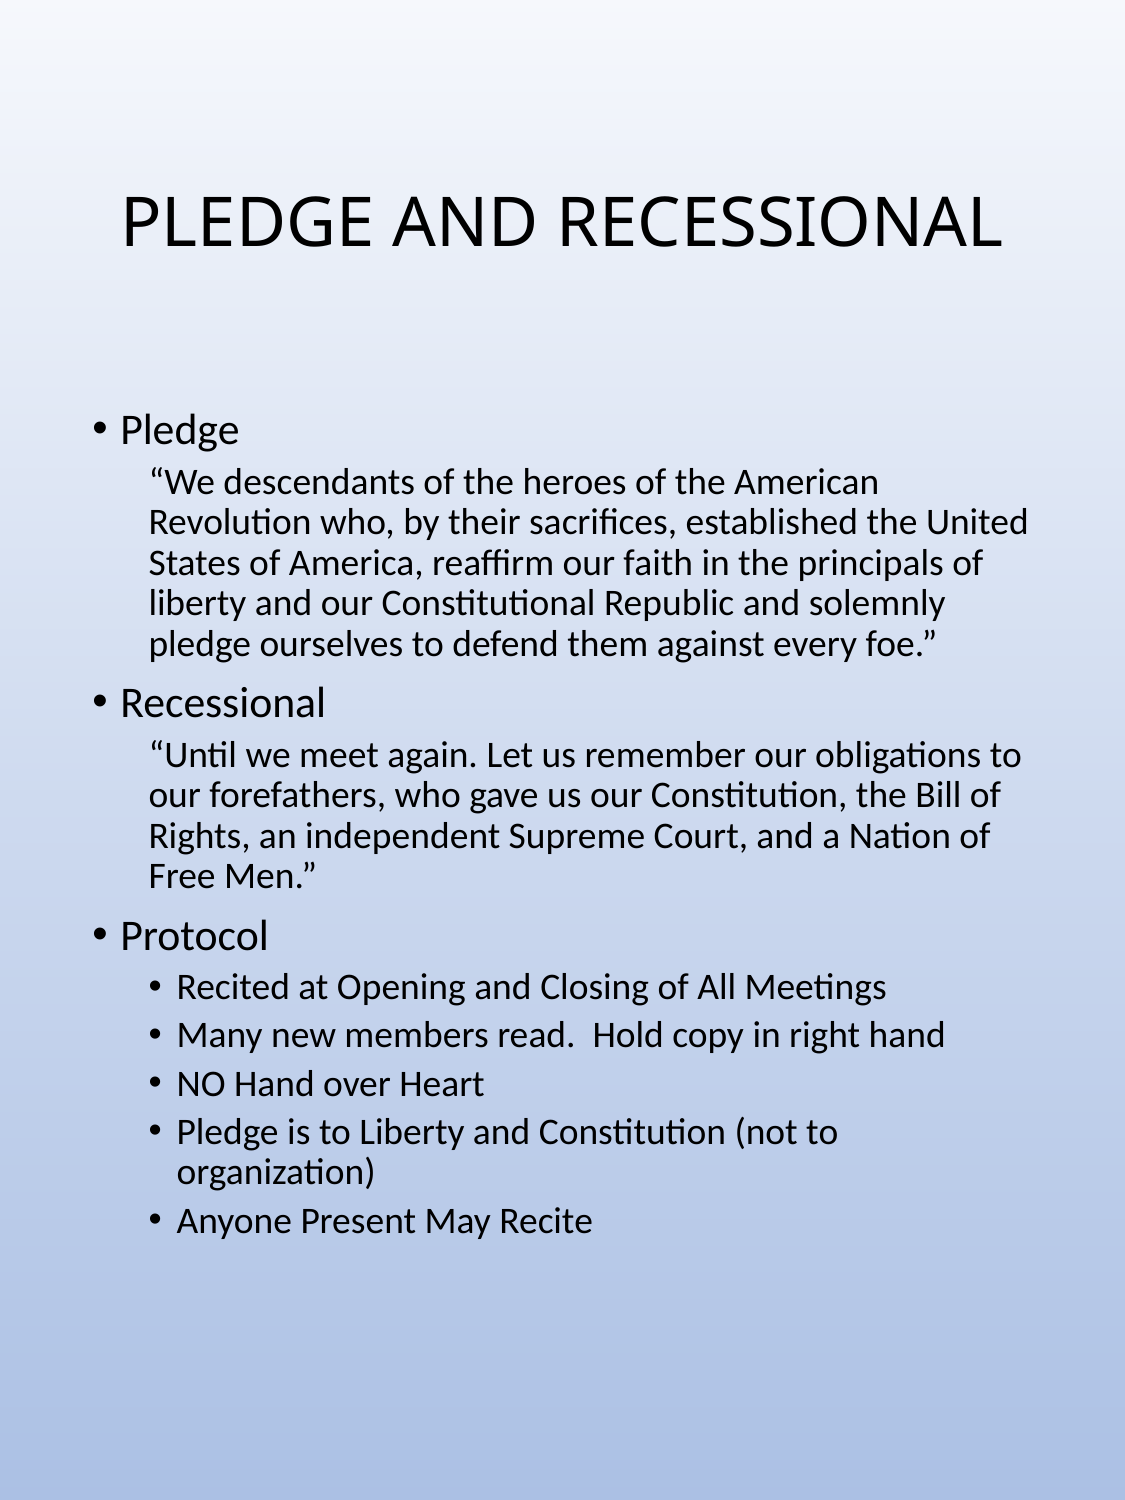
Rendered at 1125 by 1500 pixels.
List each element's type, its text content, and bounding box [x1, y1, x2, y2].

title PLEDGE AND RECESSIONAL [77, 79, 1048, 370]
list Pledge “We descendants of the heroes of the American Revolution who, by their sacrifices, established the United States of America, reaffirm our faith in the principals of liberty and our Constitutional Republic and solemnly pledge ourselves to defend them against every foe.” Recessional “Until we meet again. Let us remember our obligations to our forefathers, who gave us our Constitution, the Bill of Rights, an independent Supreme Court, and a Nation of Free Men.” Protocol Recited at Opening and Closing of All Meetings Many new members read. Hold copy in right hand NO Hand over Heart Pledge is to Liberty and Constitution (not to organization) Anyone Present May Recite [77, 399, 1048, 1352]
